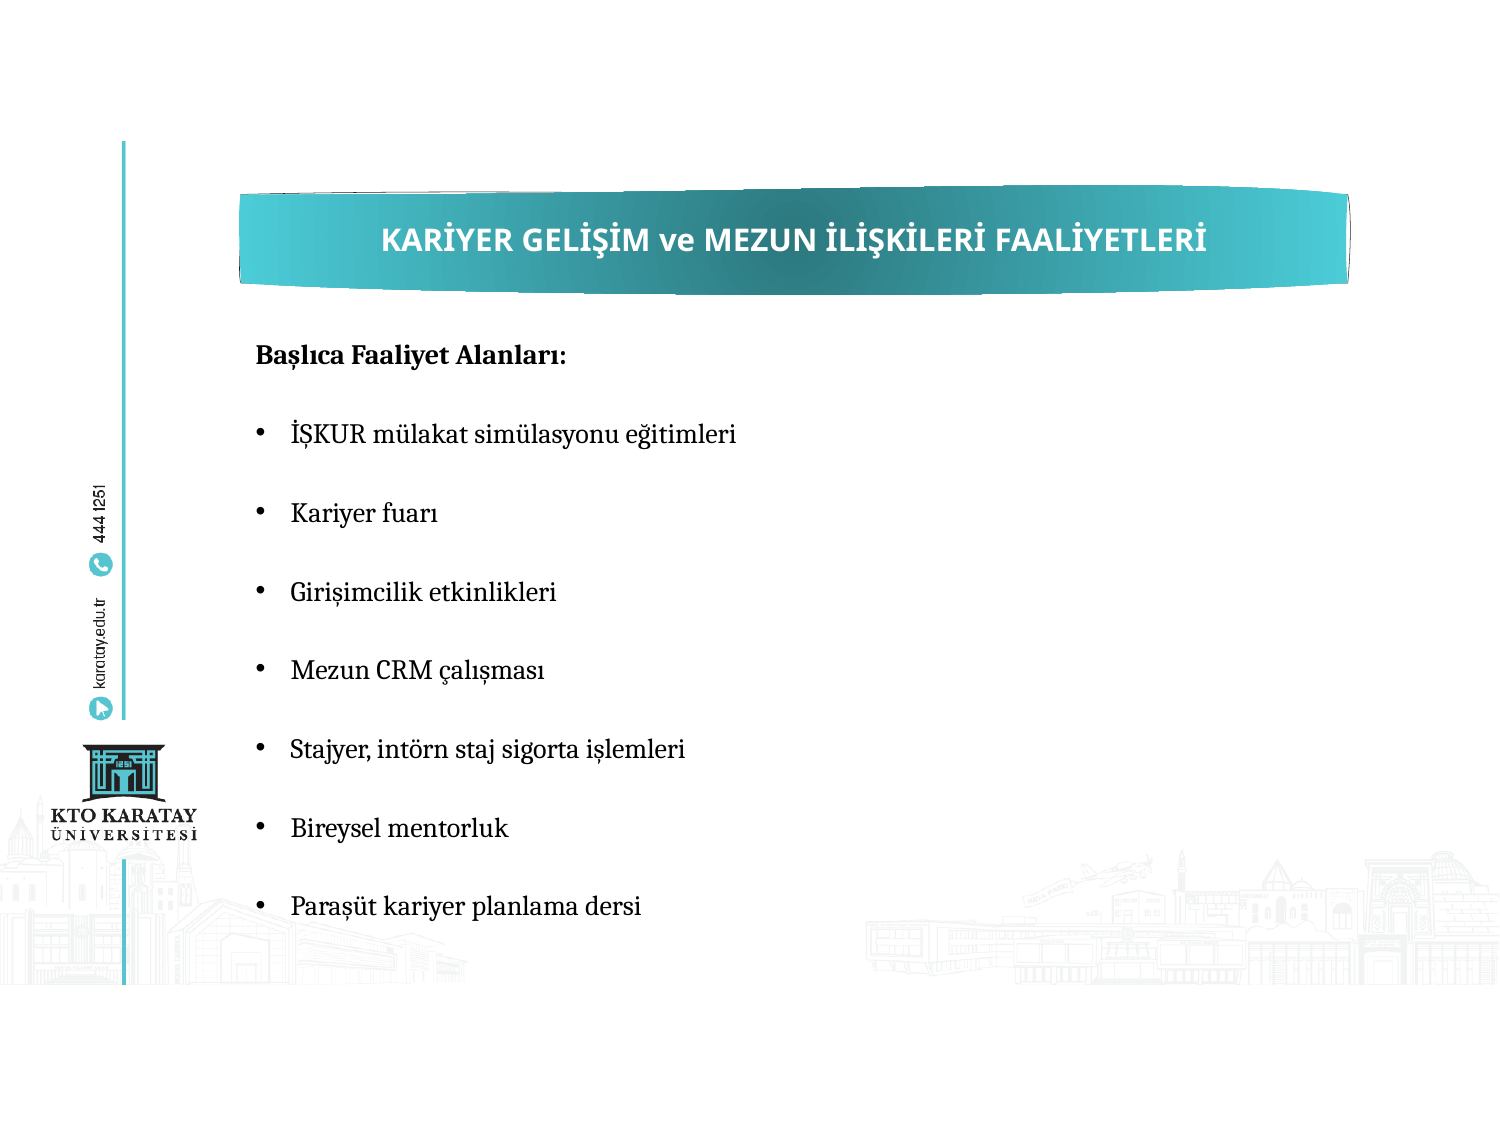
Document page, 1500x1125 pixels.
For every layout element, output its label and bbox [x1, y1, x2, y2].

picture [0, 140, 1500, 985]
